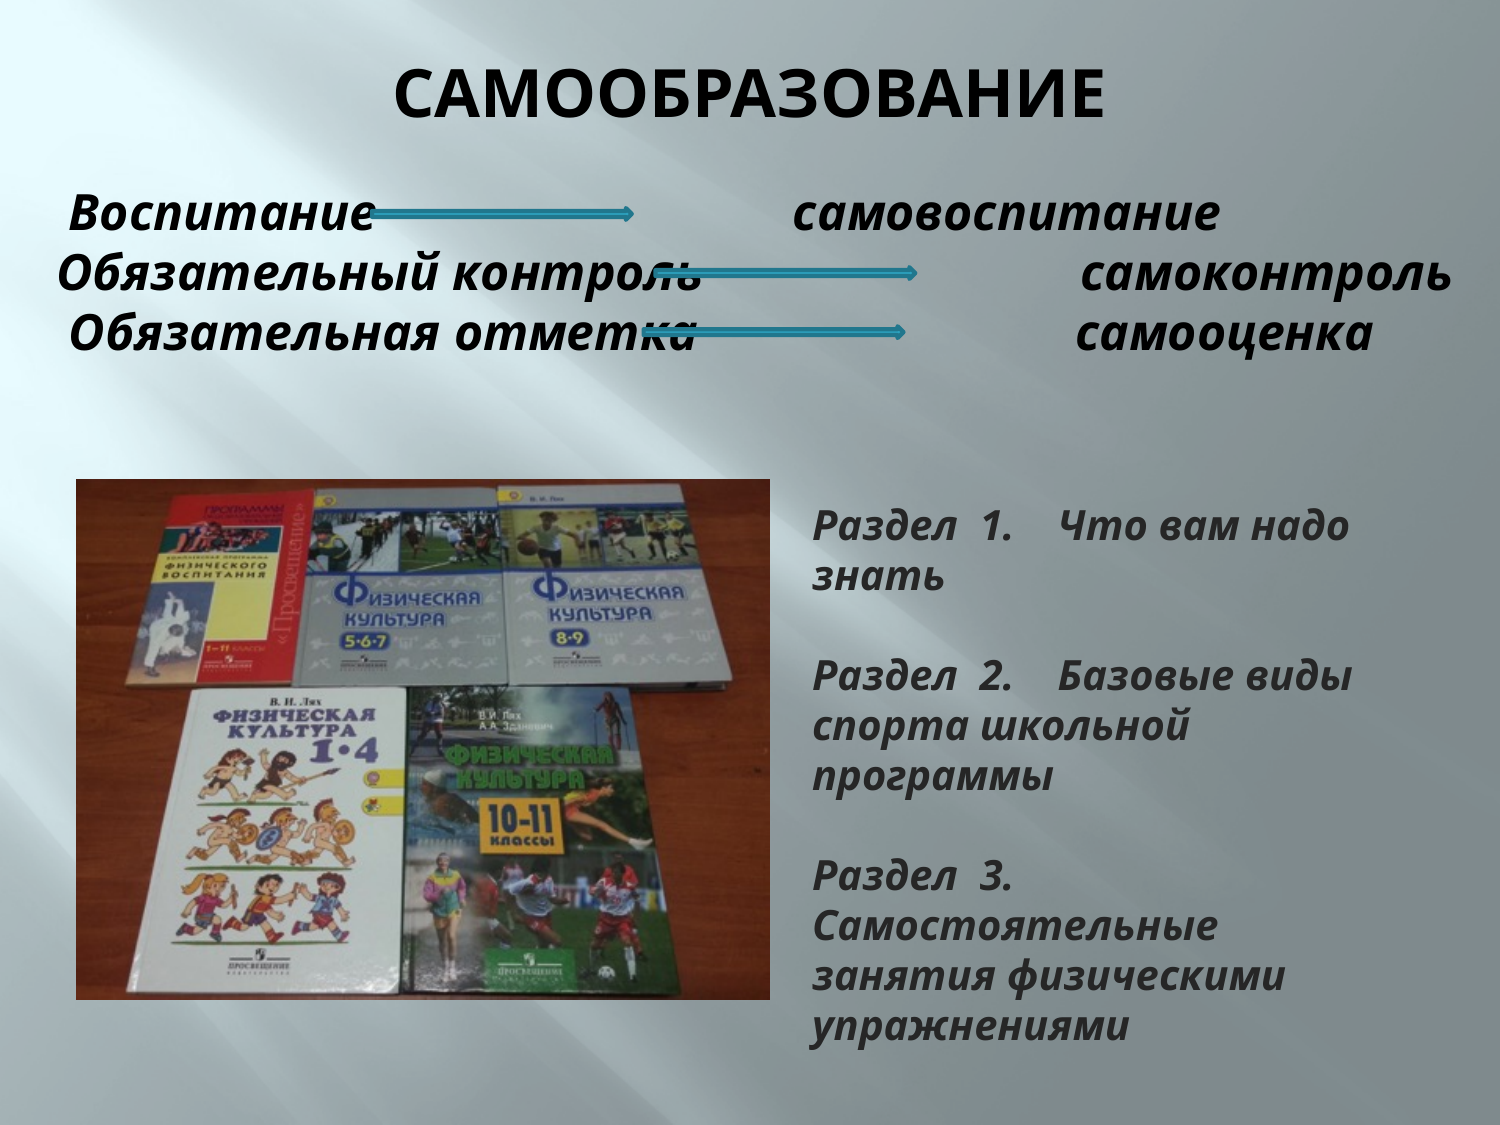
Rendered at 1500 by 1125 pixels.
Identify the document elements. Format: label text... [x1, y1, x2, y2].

text_box Раздел 1. Что вам надо знать Раздел 2. Базовые виды спорта школьной программы Раздел 3. Самостоятельные занятия физическими упражнениями [797, 491, 1424, 1057]
text_box [369, 206, 634, 222]
text_box [641, 324, 906, 340]
title САМООБРАЗОВАНИЕ [75, 45, 1425, 138]
text_box Воспитание самовоспитание Обязательный контроль самоконтроль Обязательная отметка самооценка [41, 172, 1471, 368]
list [76, 479, 770, 1000]
text_box [653, 265, 918, 281]
